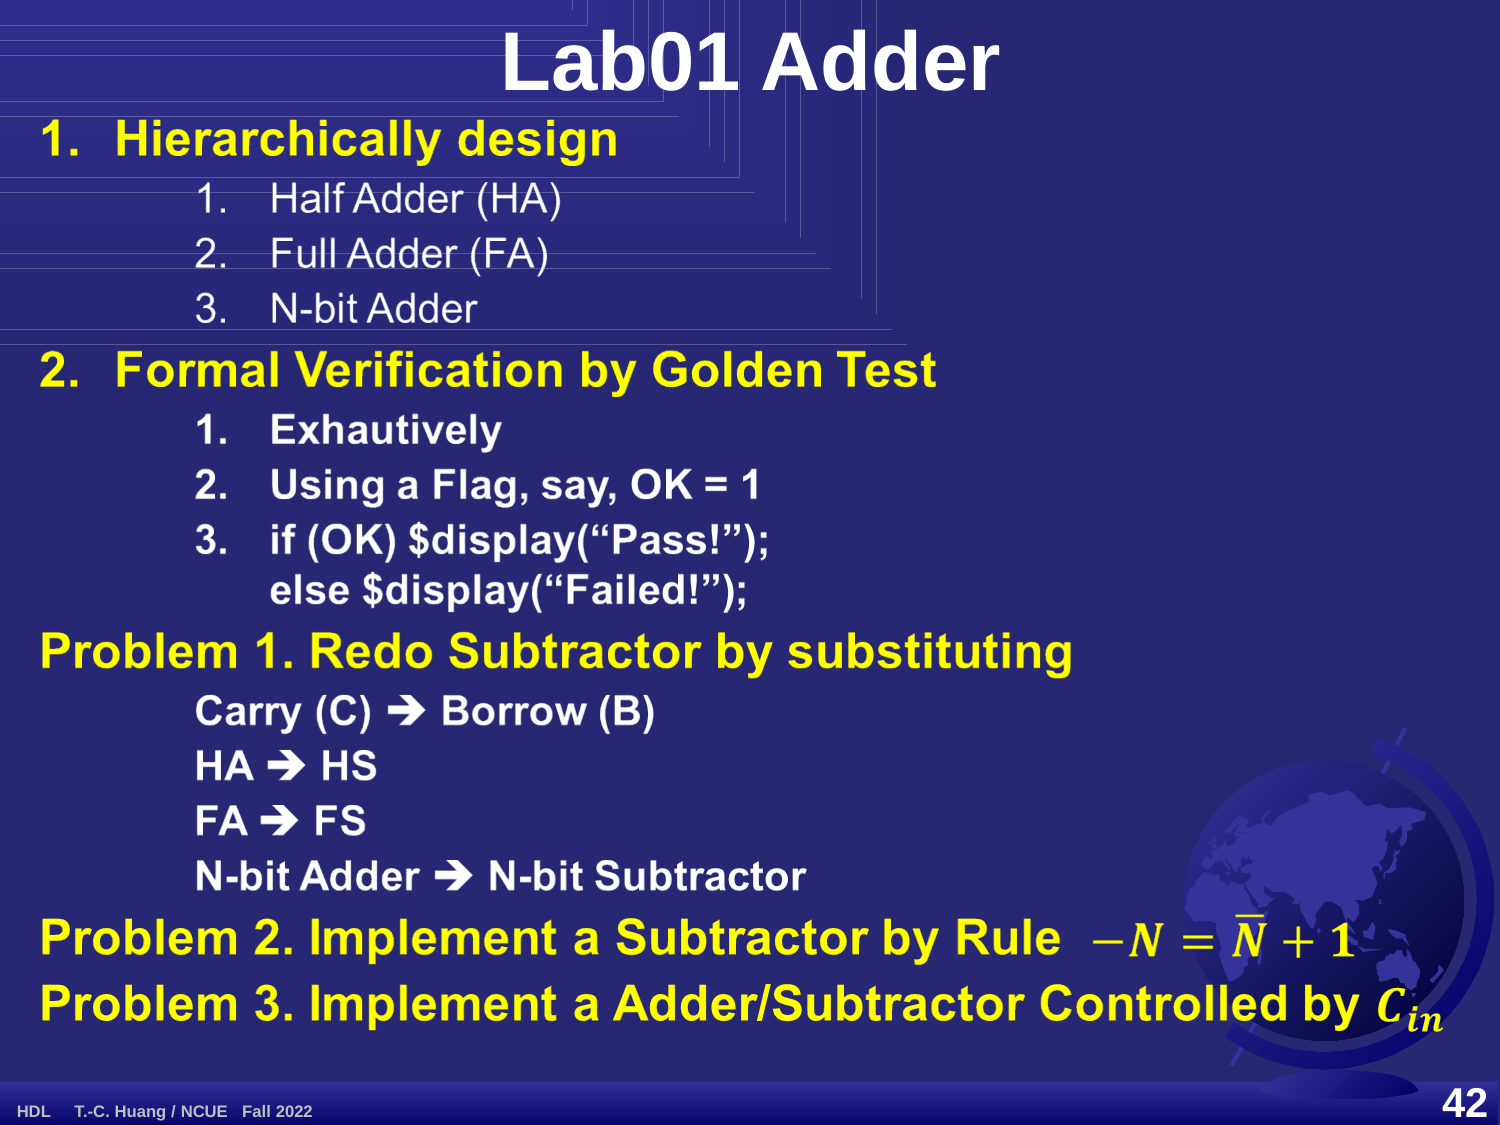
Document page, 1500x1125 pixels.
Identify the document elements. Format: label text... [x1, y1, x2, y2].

text_box [24, 101, 1478, 1051]
text_box Lab01 Adder [2, 0, 1500, 176]
